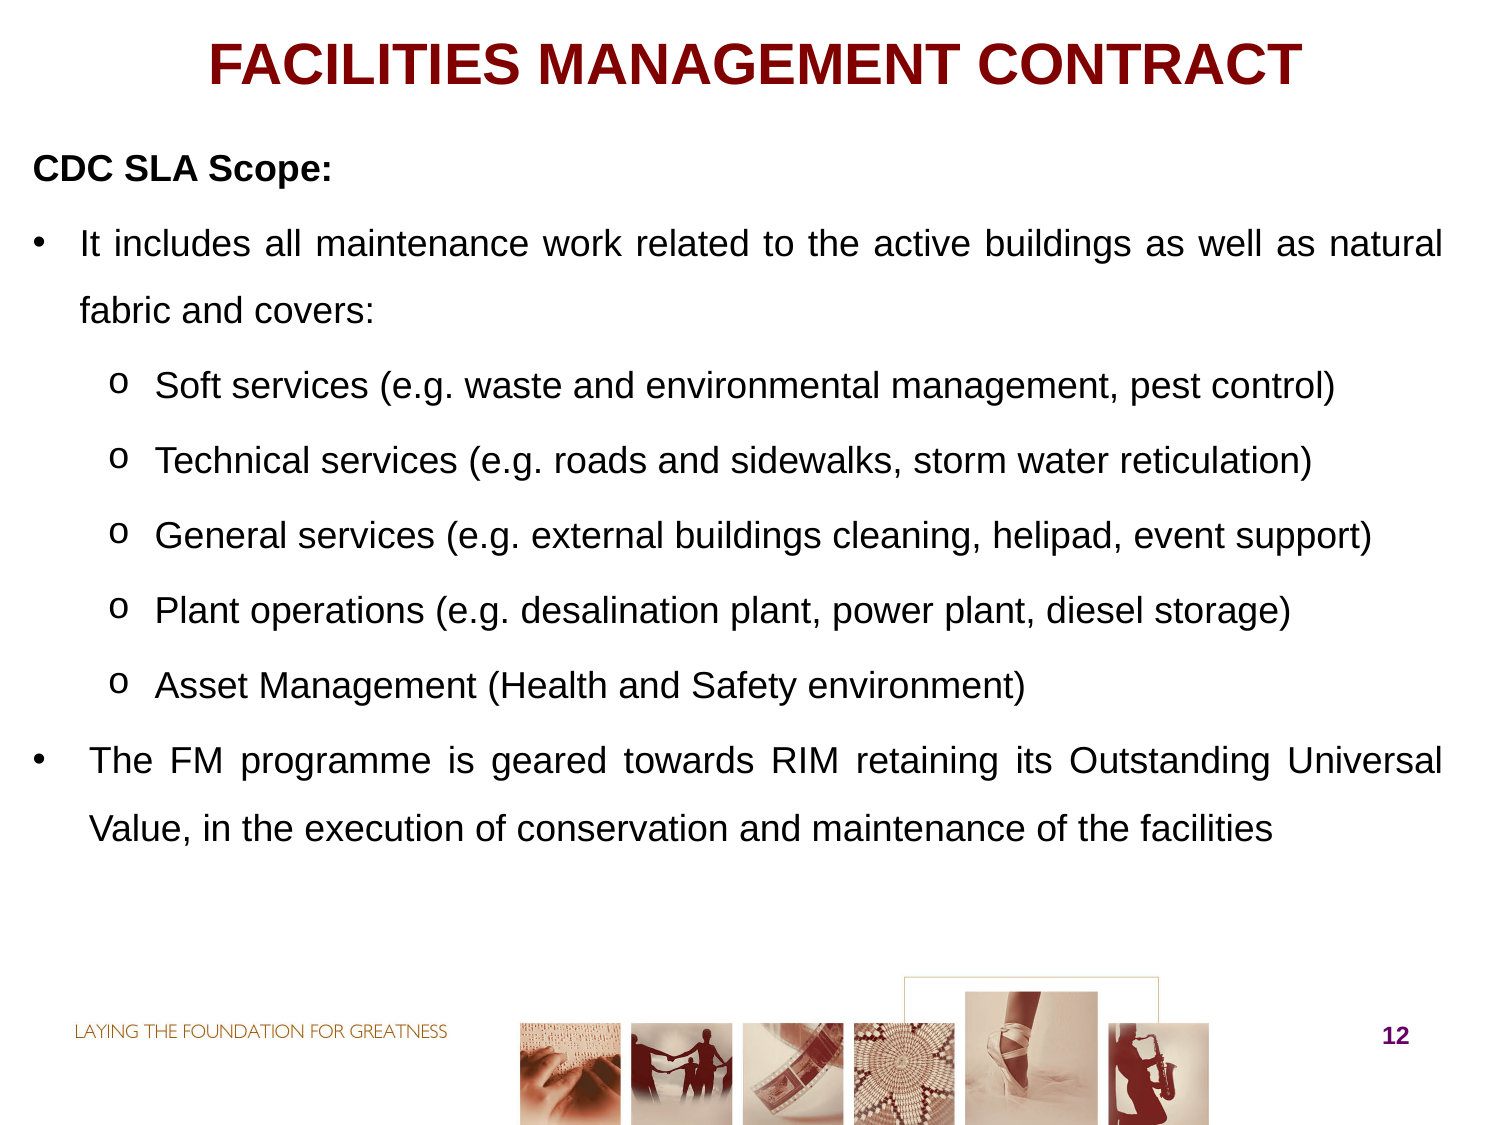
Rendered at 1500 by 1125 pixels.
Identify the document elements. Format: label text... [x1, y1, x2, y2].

list CDC SLA Scope: It includes all maintenance work related to the active buildings as well as natural fabric and covers: Soft services (e.g. waste and environmental management, pest control) Technical services (e.g. roads and sidewalks, storm water reticulation) General services (e.g. external buildings cleaning, helipad, event support) Plant operations (e.g. desalination plant, power plant, diesel storage) Asset Management (Health and Safety environment) The FM programme is geared towards RIM retaining its Outstanding Universal Value, in the execution of conservation and maintenance of the facilities [17, 113, 1459, 965]
slide_number 12 [1325, 1012, 1425, 1073]
picture [12, 941, 1253, 1125]
title FACILITIES MANAGEMENT CONTRACT [41, 19, 1471, 102]
